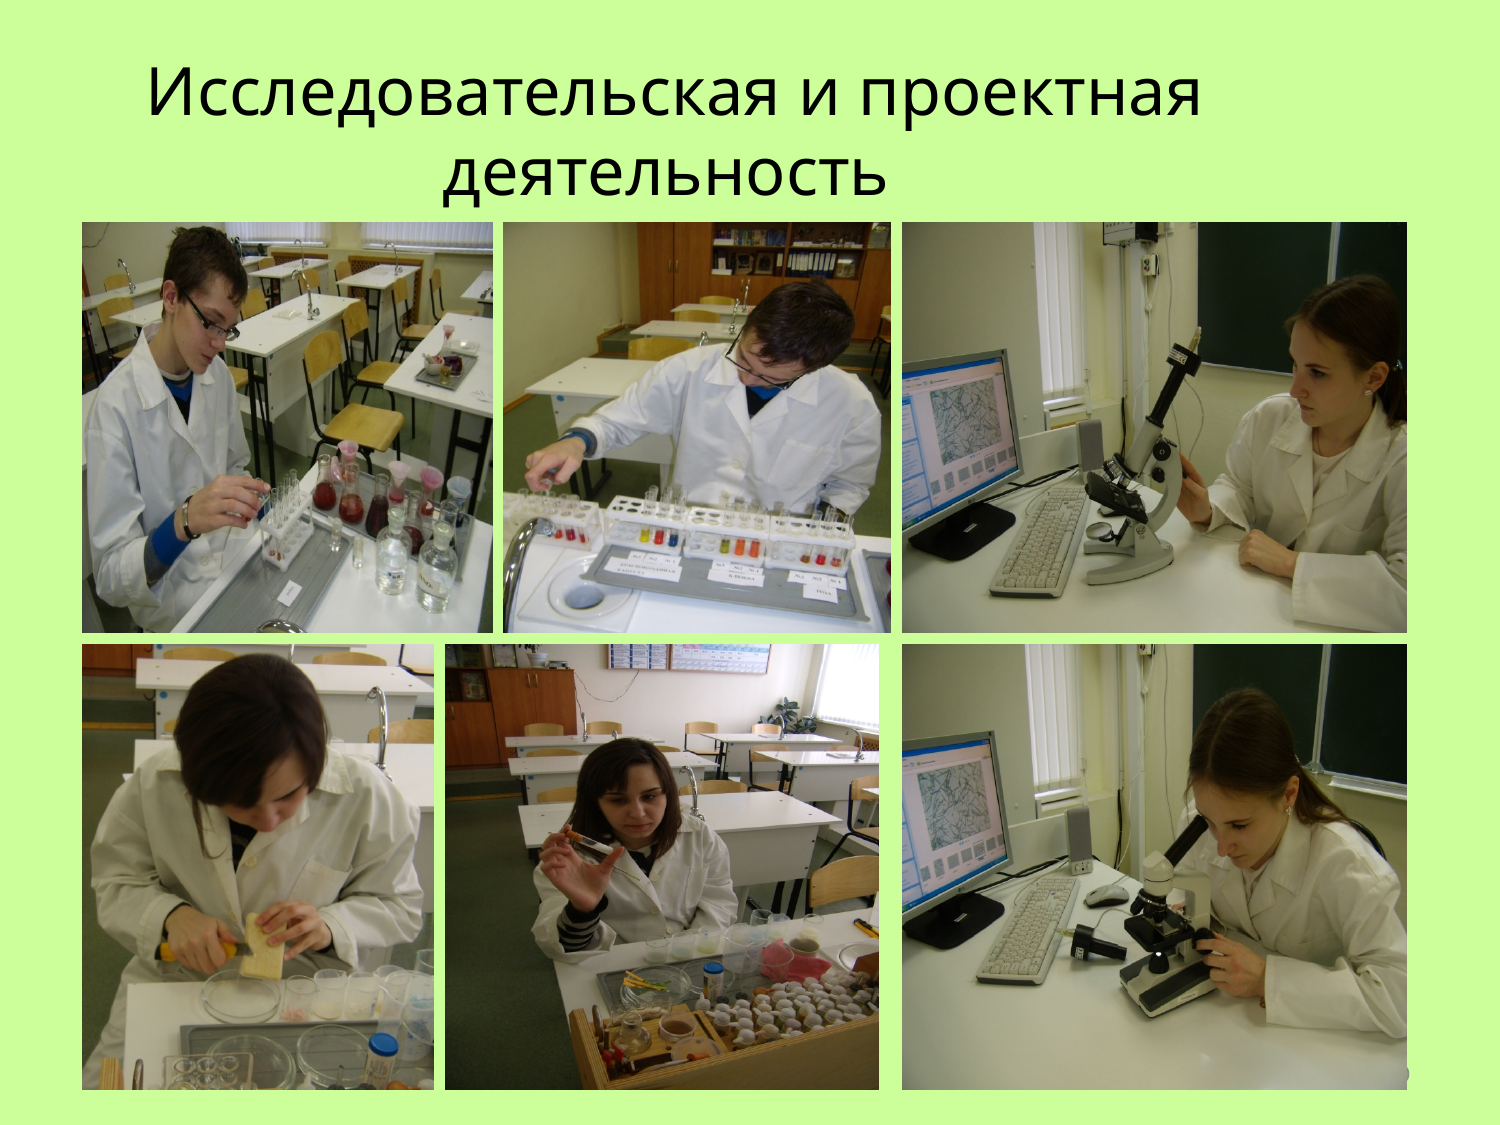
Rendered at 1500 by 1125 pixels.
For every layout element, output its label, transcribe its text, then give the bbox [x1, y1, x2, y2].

picture [902, 222, 1407, 633]
picture [503, 222, 891, 633]
picture [902, 644, 1407, 1091]
title Исследовательская и проектная деятельность [0, 105, 1350, 233]
picture [81, 644, 434, 1091]
picture [81, 222, 493, 633]
picture [445, 644, 880, 1091]
slide_number 30 [1074, 1042, 1425, 1103]
